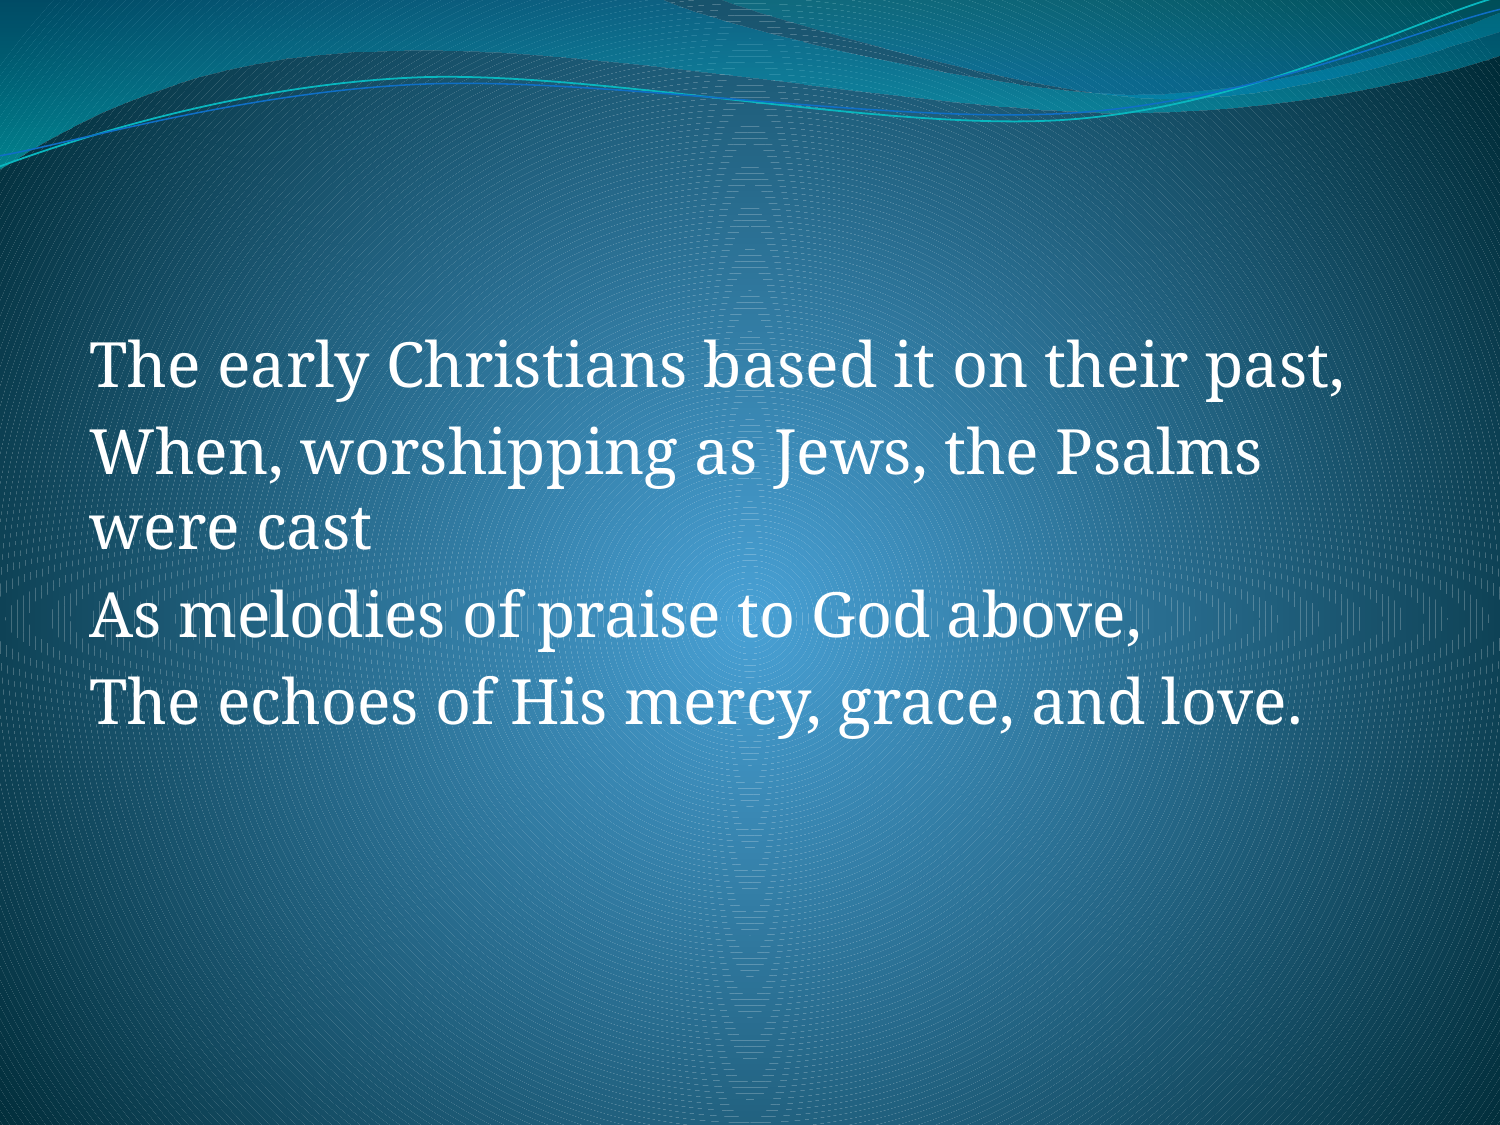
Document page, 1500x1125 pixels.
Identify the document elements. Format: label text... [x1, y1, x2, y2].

list The early Christians based it on their past, When, worshipping as Jews, the Psalms were cast As melodies of praise to God above, The echoes of His mercy, grace, and love. [75, 317, 1425, 1038]
